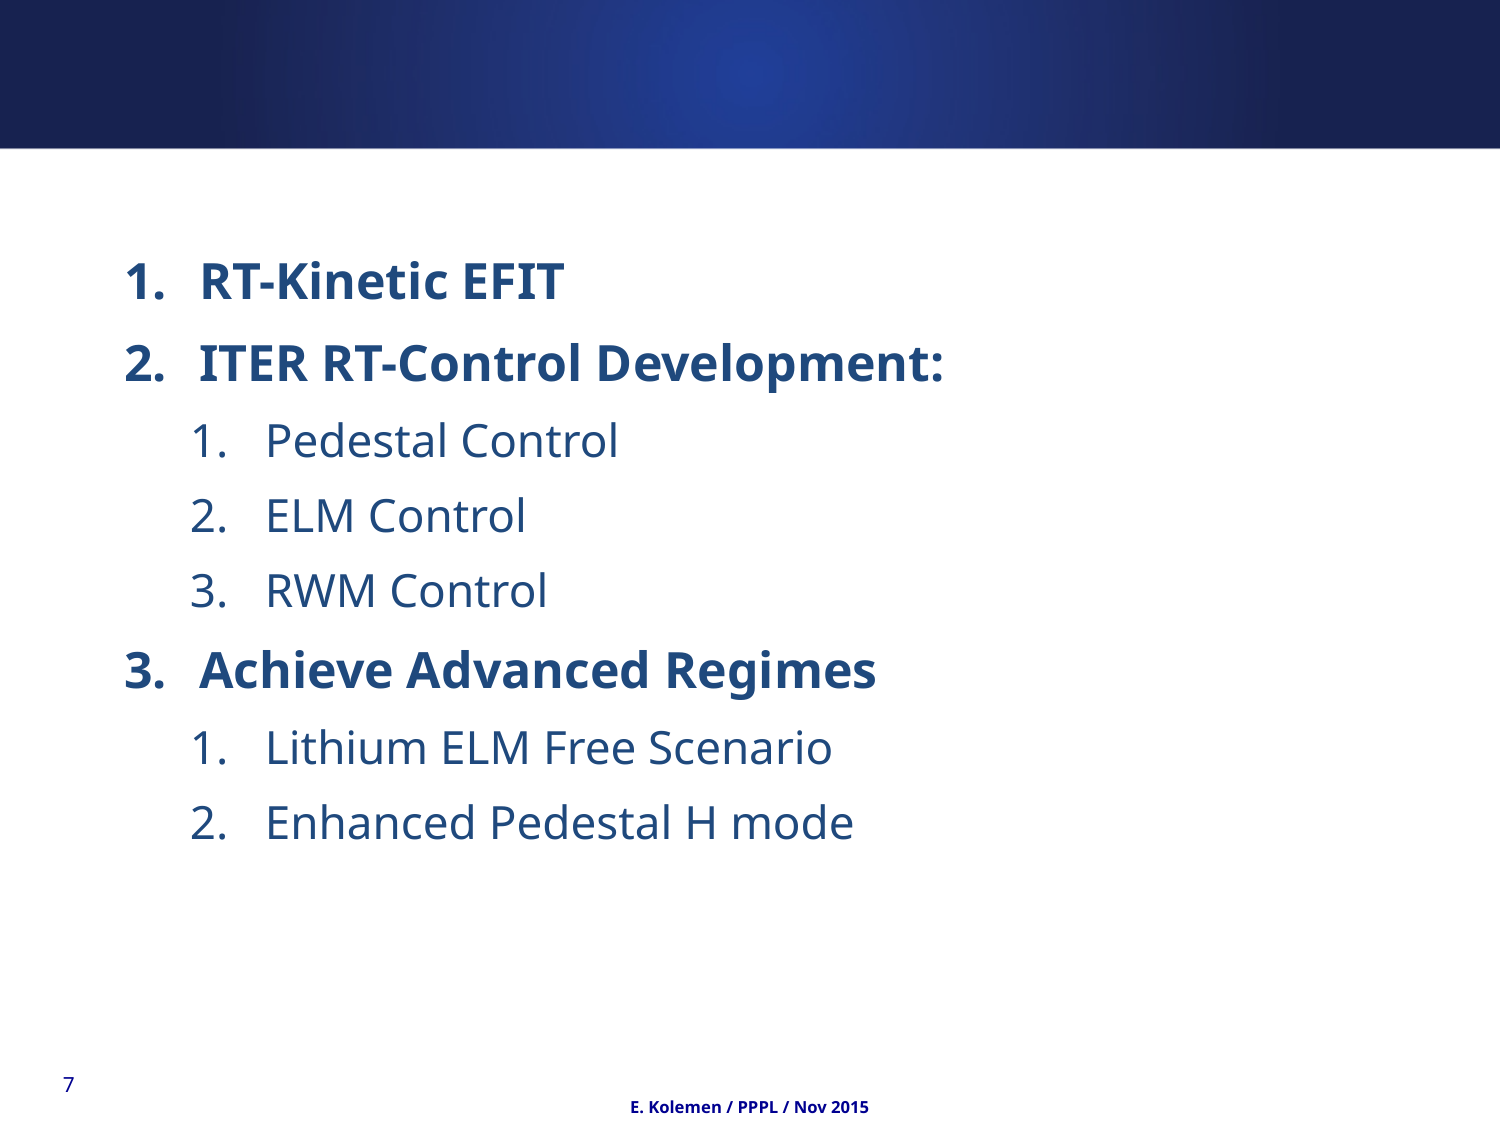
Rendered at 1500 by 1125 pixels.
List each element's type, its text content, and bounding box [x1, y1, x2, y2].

picture [0, 0, 1500, 1125]
list RT-Kinetic EFIT ITER RT-Control Development: Pedestal Control ELM Control RWM Control Achieve Advanced Regimes Lithium ELM Free Scenario Enhanced Pedestal H mode [109, 159, 1463, 1109]
